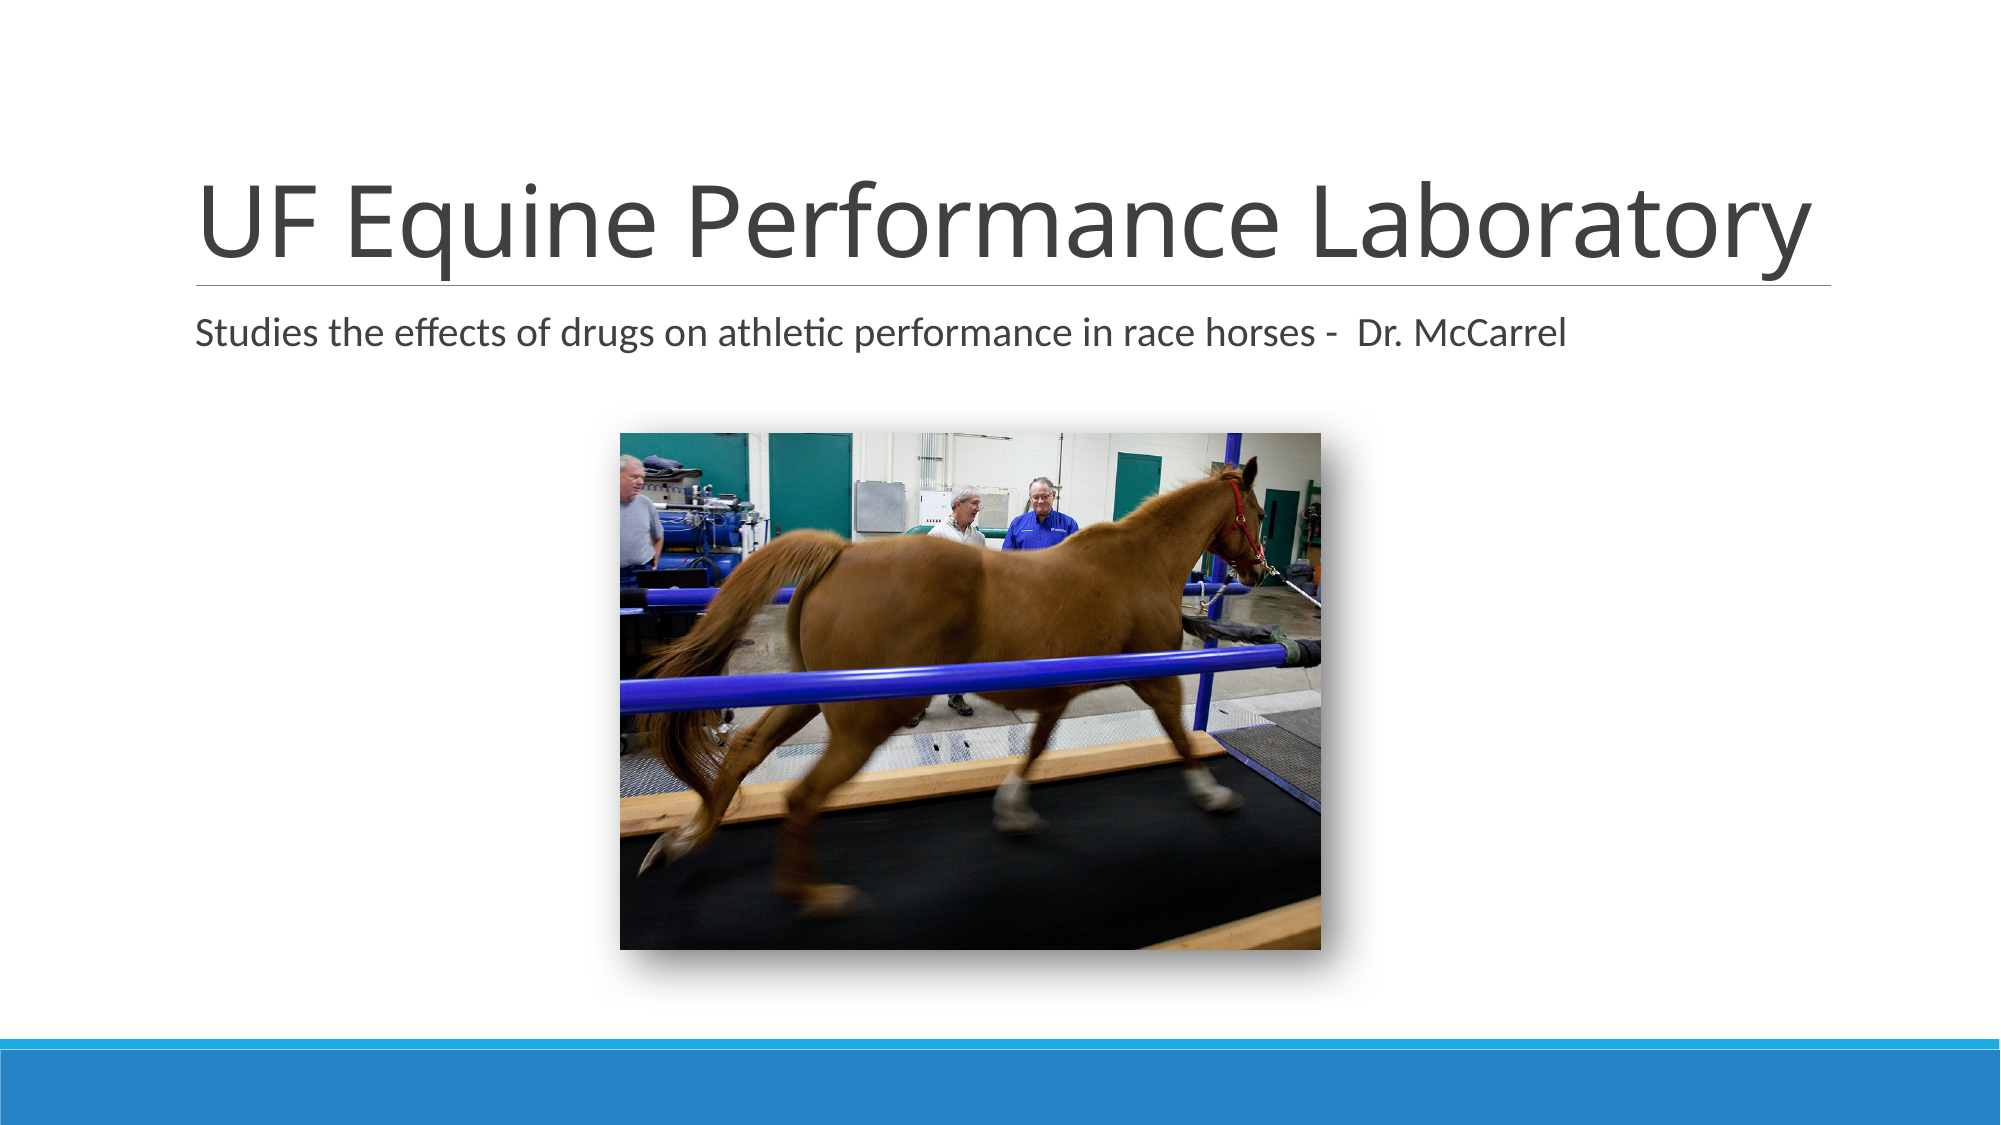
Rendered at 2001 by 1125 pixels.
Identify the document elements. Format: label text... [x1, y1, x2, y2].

list Studies the effects of drugs on athletic performance in race horses - Dr. McCarrel [180, 302, 1830, 963]
picture [619, 432, 1321, 950]
title UF Equine Performance Laboratory [180, 47, 1830, 285]
